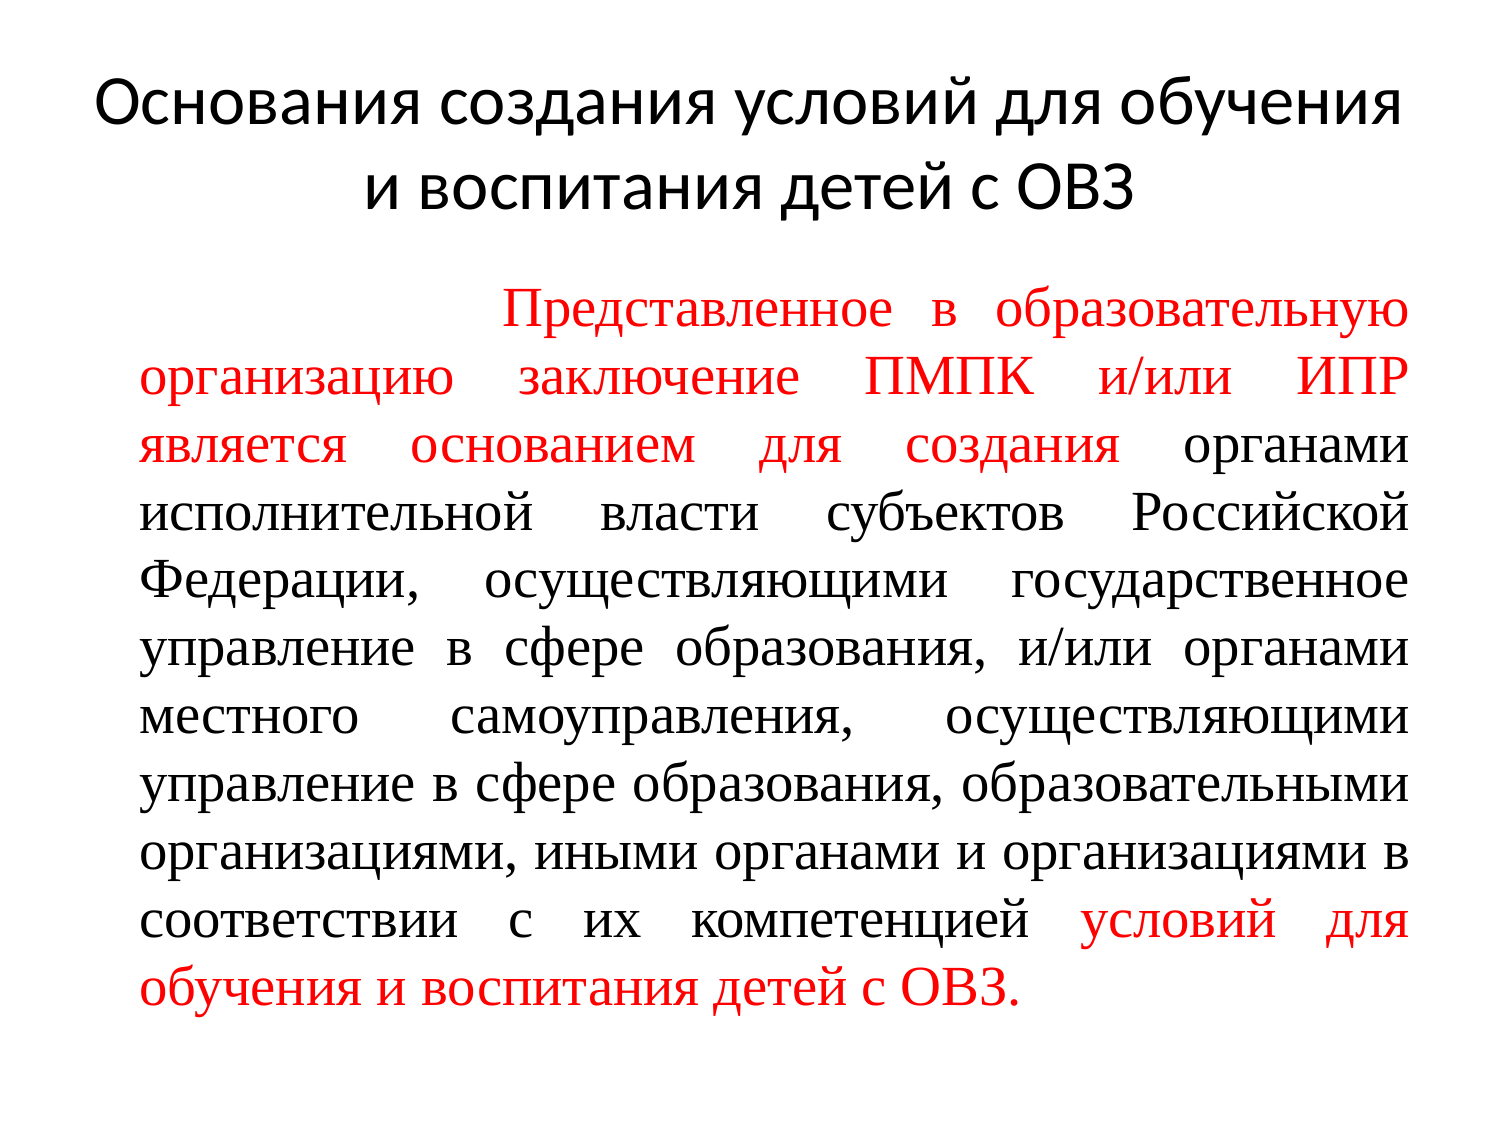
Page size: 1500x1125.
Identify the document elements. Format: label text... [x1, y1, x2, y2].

title Основания создания условий для обучения и воспитания детей с ОВЗ [75, 45, 1425, 233]
list Представленное в образовательную организацию заключение ПМПК и/или ИПР является основанием для создания органами исполнительной власти субъектов Российской Федерации, осуществляющими государственное управление в сфере образования, и/или органами местного самоуправления, осуществляющими управление в сфере образования, образовательными организациями, иными органами и организациями в соответствии с их компетенцией условий для обучения и воспитания детей с ОВЗ. [75, 262, 1425, 1094]
